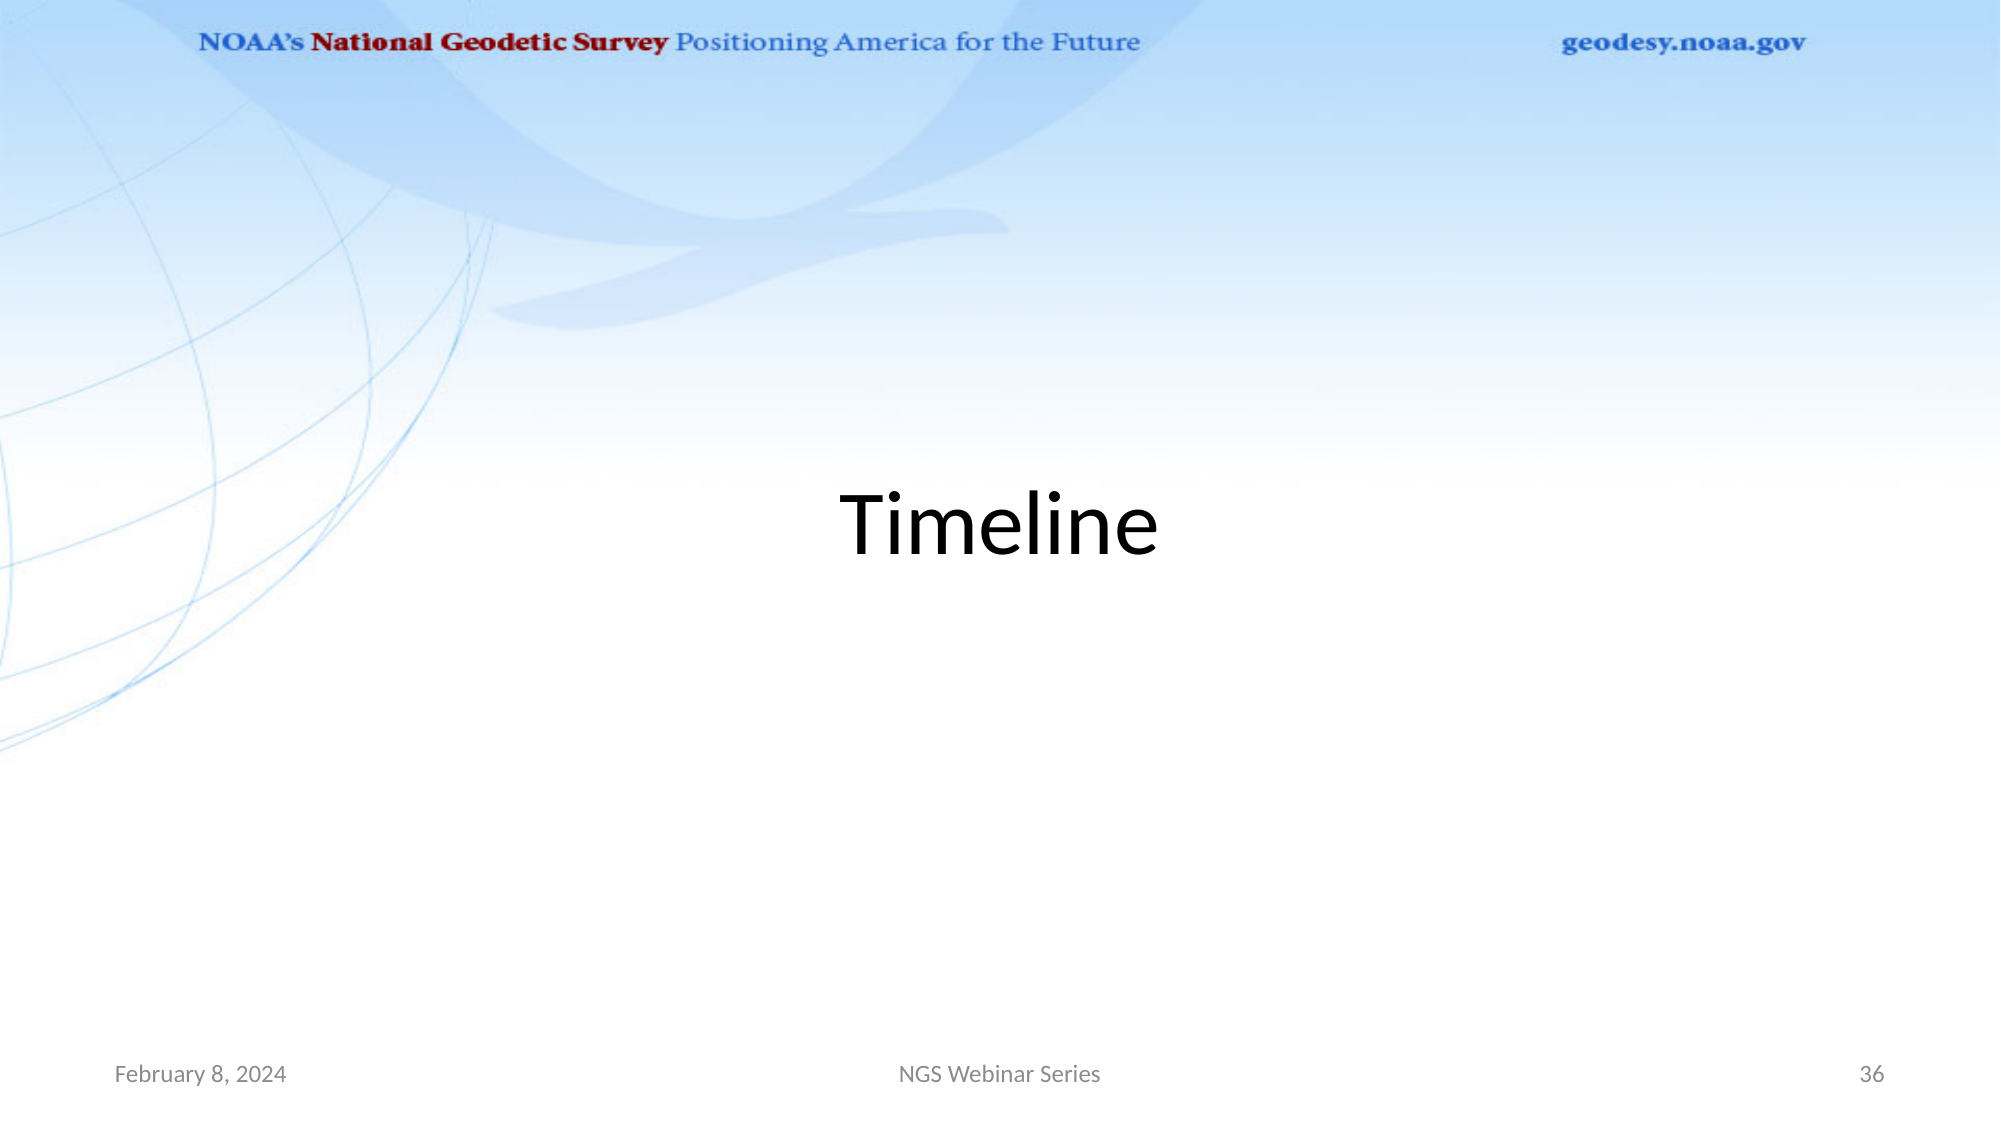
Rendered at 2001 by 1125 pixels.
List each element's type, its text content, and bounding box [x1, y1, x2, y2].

title Timeline [324, 423, 1675, 612]
slide_number 36 [1433, 1042, 1900, 1103]
picture [0, 0, 2001, 1125]
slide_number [99, 1042, 567, 1103]
footer NGS Webinar Series [683, 1042, 1317, 1103]
